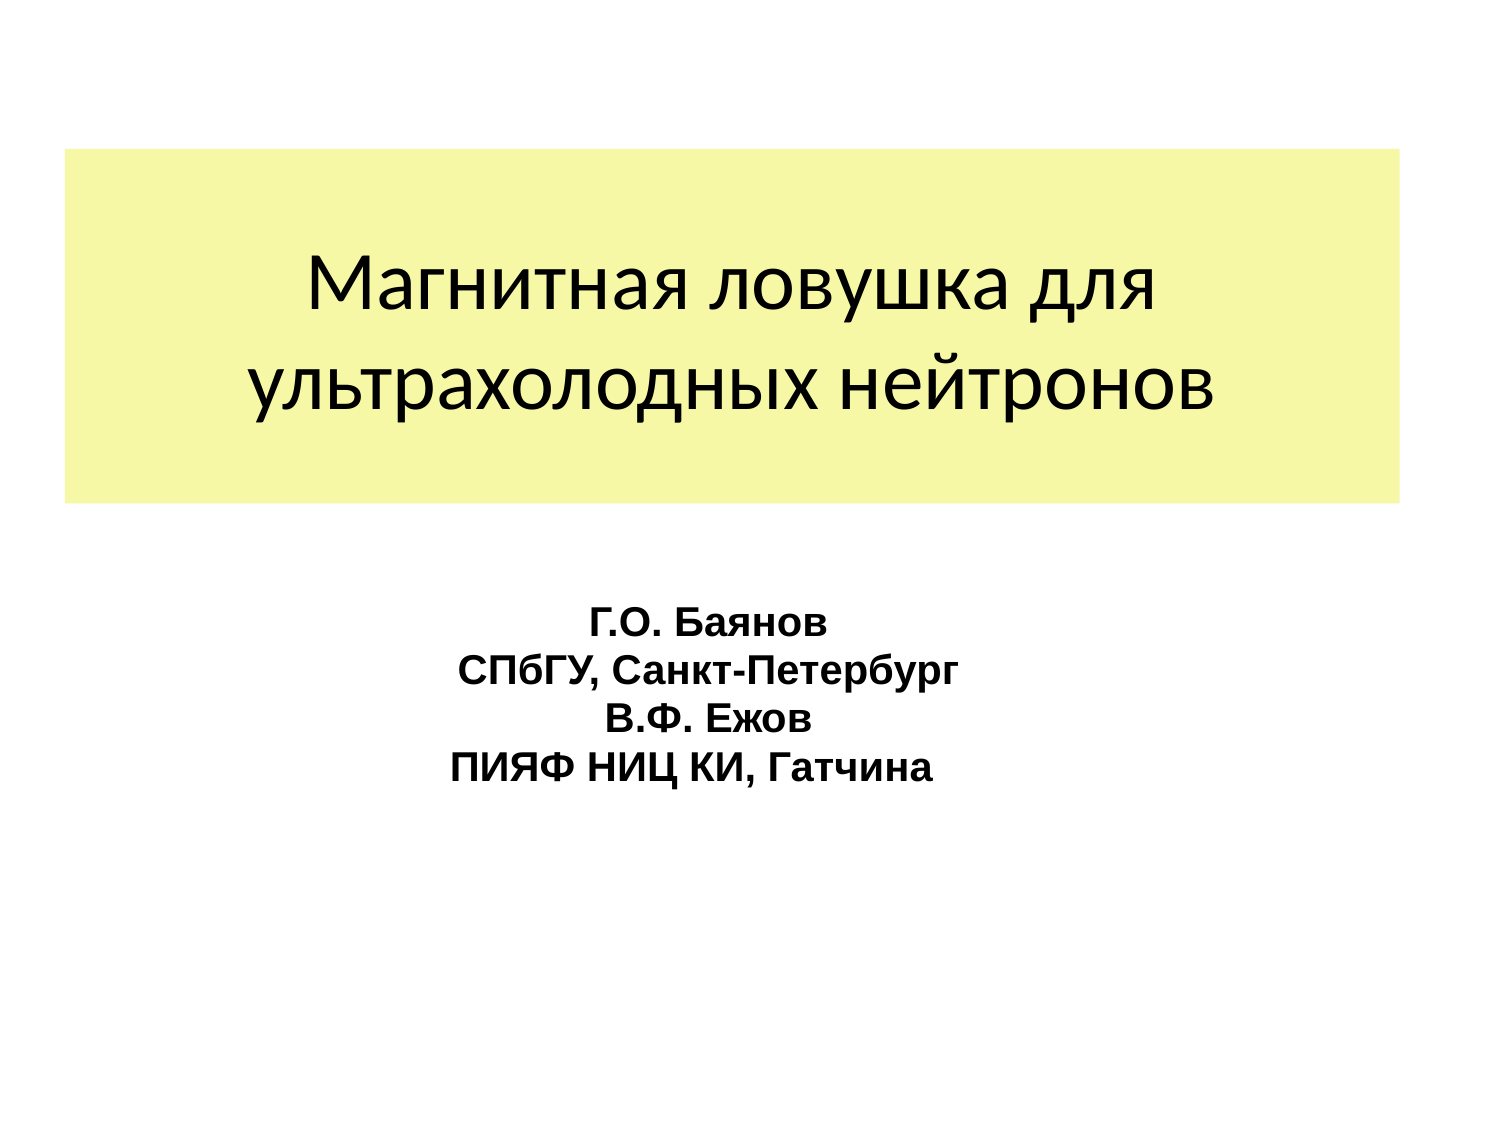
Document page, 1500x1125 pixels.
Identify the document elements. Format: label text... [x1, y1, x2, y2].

title Магнитная ловушка для ультрахолодных нейтронов [64, 148, 1400, 504]
text_box Г.О. Баянов СПбГУ, Санкт-Петербург В.Ф. Ежов ПИЯФ НИЦ КИ, Гатчина [171, 596, 1246, 952]
